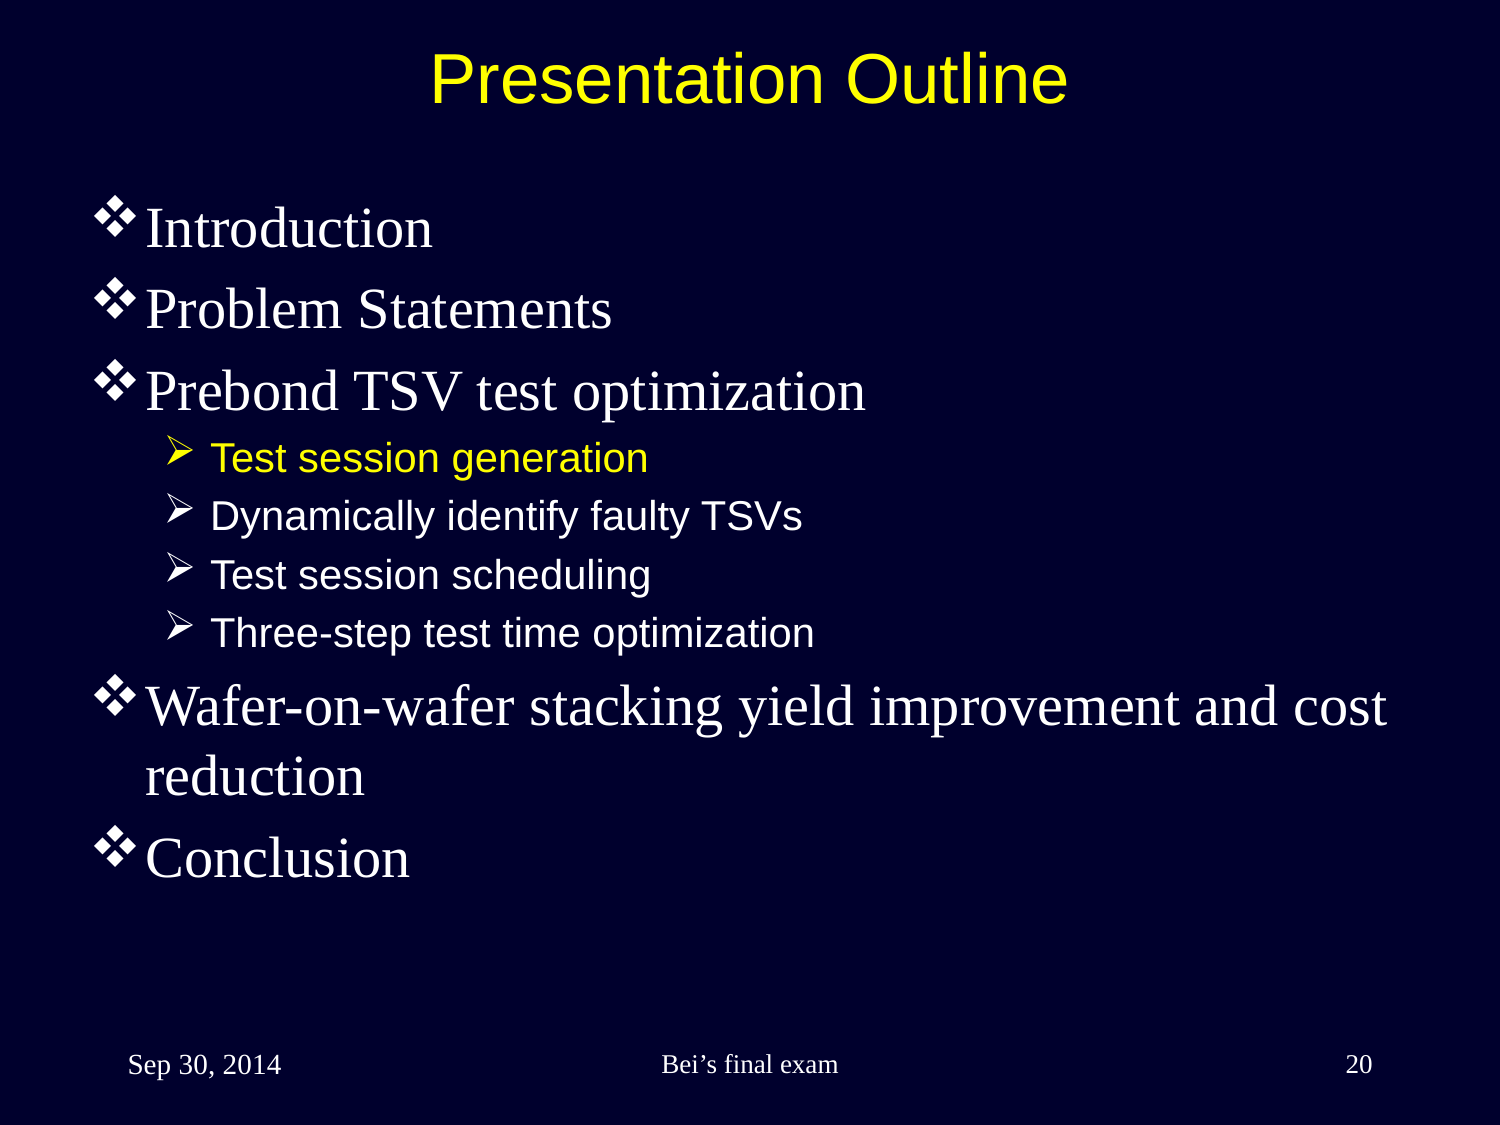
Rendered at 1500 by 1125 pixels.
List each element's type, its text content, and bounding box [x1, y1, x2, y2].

slide_number 20 [1074, 1024, 1388, 1101]
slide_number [112, 1024, 426, 1101]
text_box Introduction Problem Statements Prebond TSV test optimization Test session generation Dynamically identify faulty TSVs Test session scheduling Three-step test time optimization Wafer-on-wafer stacking yield improvement and cost reduction Conclusion [74, 99, 1425, 900]
text_box Presentation Outline [74, 24, 1425, 99]
footer Bei’s final exam [512, 1024, 988, 1101]
